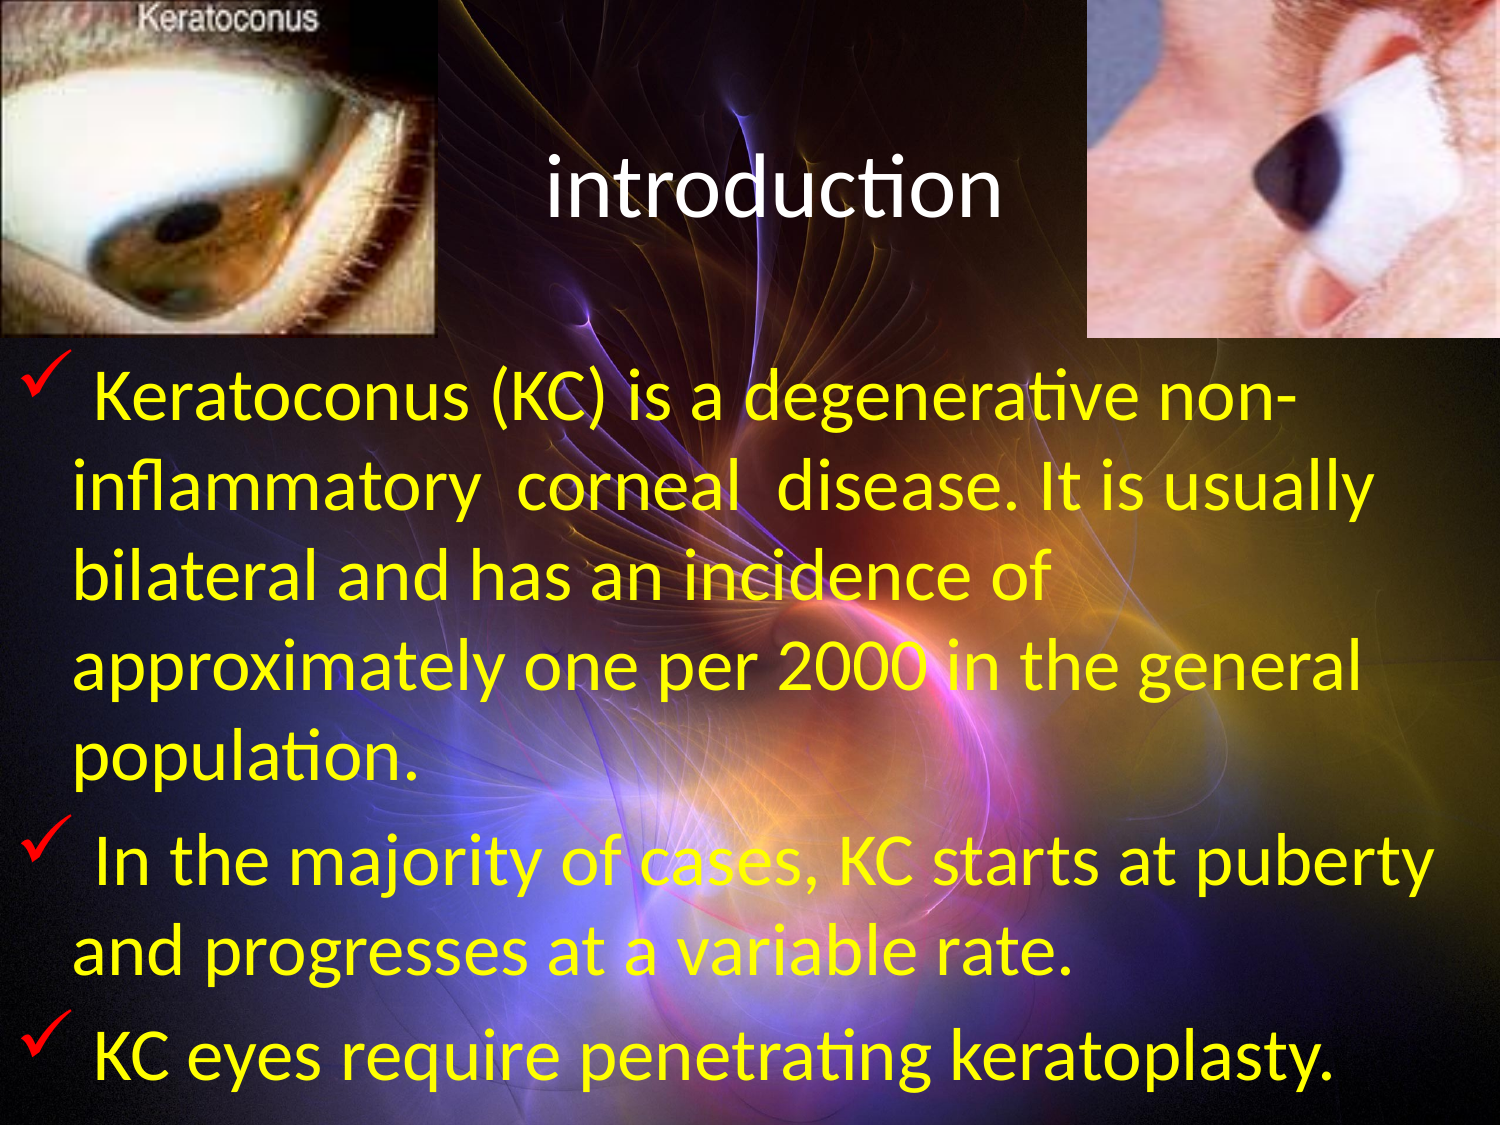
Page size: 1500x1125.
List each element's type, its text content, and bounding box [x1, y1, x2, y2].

picture [0, 0, 1500, 338]
title introduction [441, 62, 1082, 300]
list Keratoconus (KC) is a degenerative non-inflammatory corneal disease. It is usually bilateral and has an incidence of approximately one per 2000 in the general population. In the majority of cases, KC starts at puberty and progresses at a variable rate. KC eyes require penetrating keratoplasty. [0, 337, 1500, 1125]
